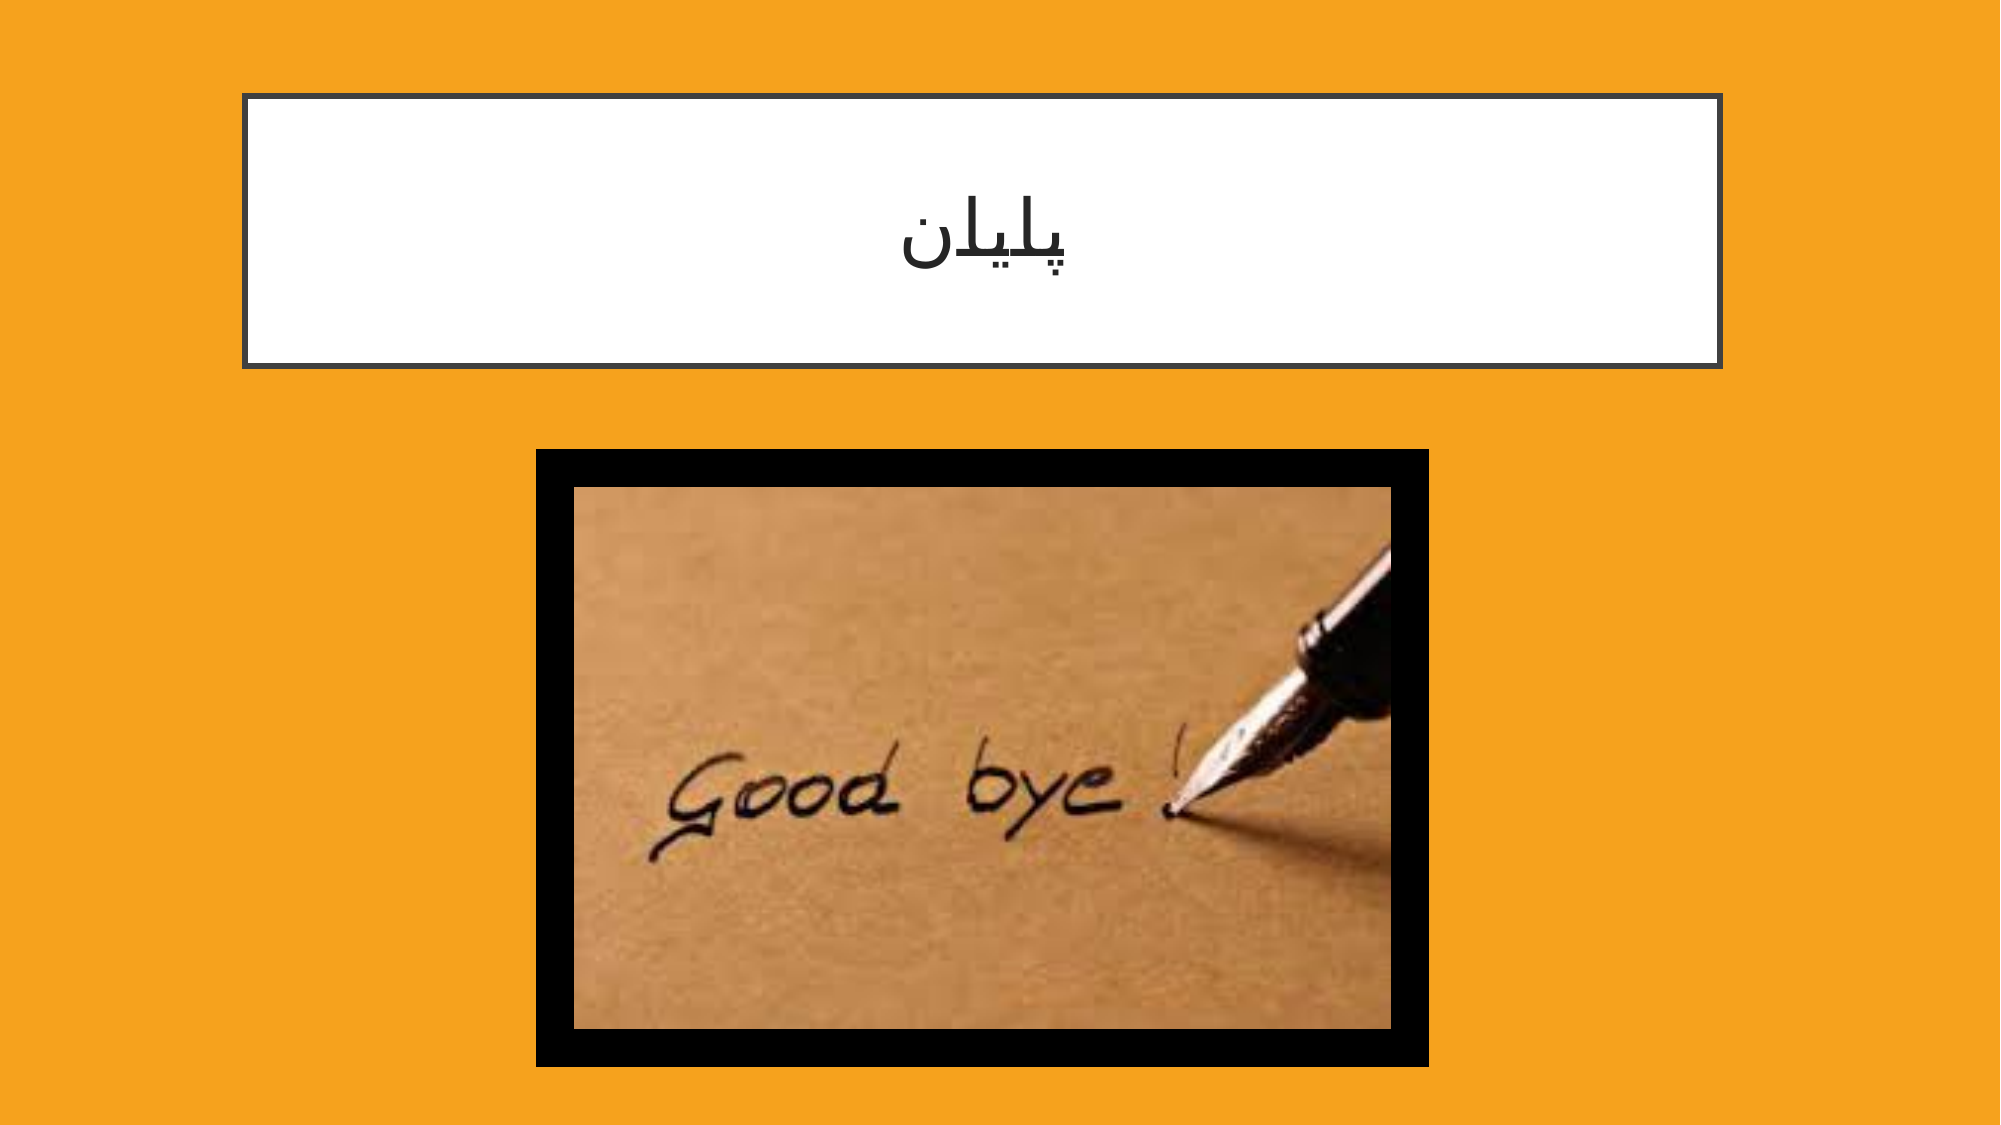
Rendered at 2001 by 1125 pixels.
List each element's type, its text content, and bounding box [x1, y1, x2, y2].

title پایان [242, 93, 1723, 369]
picture [573, 486, 1392, 1030]
